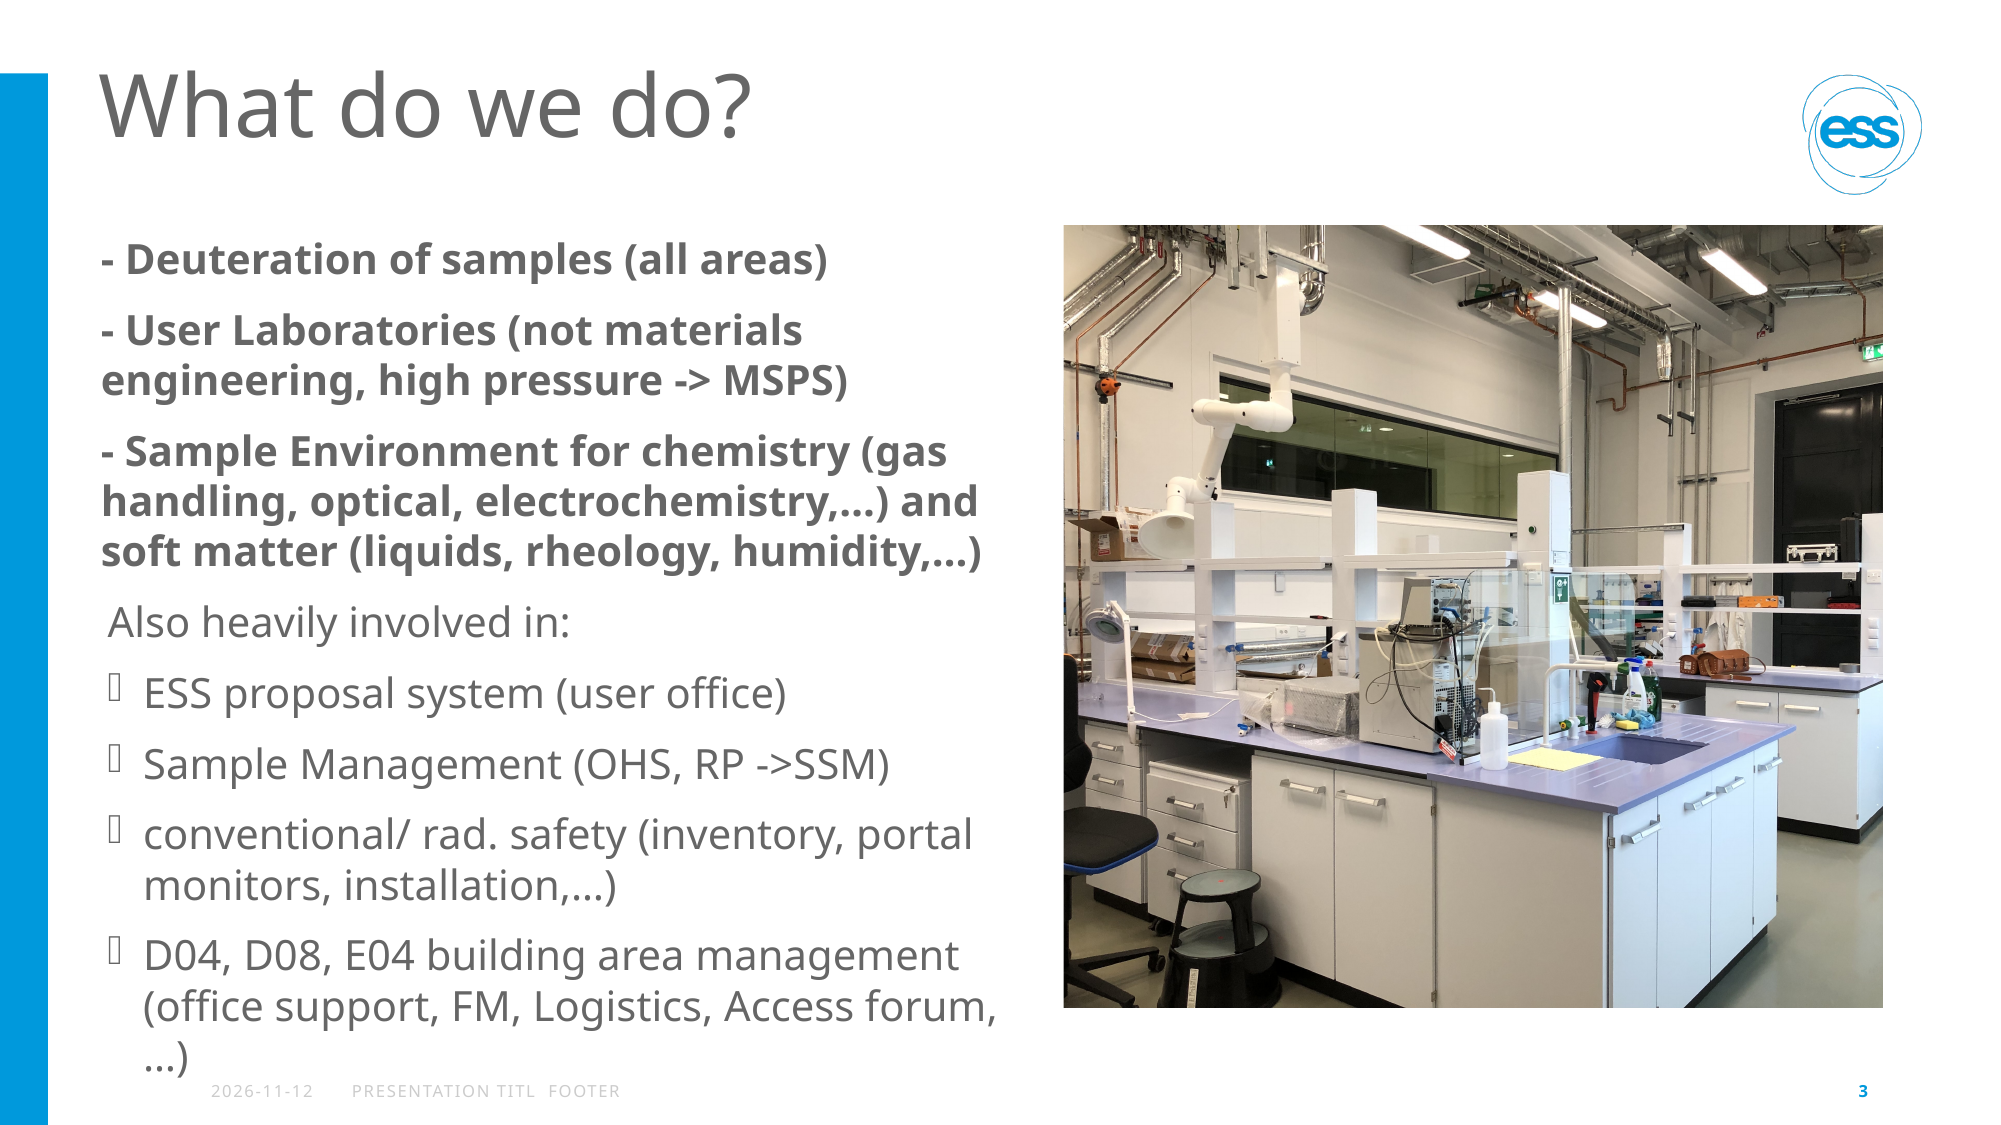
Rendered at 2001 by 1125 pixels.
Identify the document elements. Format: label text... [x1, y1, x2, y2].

list - Deuteration of samples (all areas) - User Laboratories (not materials engineering, high pressure -> MSPS) - Sample Environment for chemistry (gas handling, optical, electrochemistry,…) and soft matter (liquids, rheology, humidity,…) Also heavily involved in: ESS proposal system (user office) Sample Management (OHS, RP ->SSM) conventional/ rad. safety (inventory, portal monitors, installation,…) D04, D08, E04 building area management (office support, FM, Logistics, Access forum,…) [84, 225, 1035, 1048]
footer PRESENTATION TITL FOOTER [336, 1062, 1046, 1123]
slide_number 3 [1432, 1062, 1883, 1123]
picture [1063, 225, 1883, 1008]
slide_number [196, 1062, 333, 1123]
title What do we do? [84, 54, 1620, 162]
